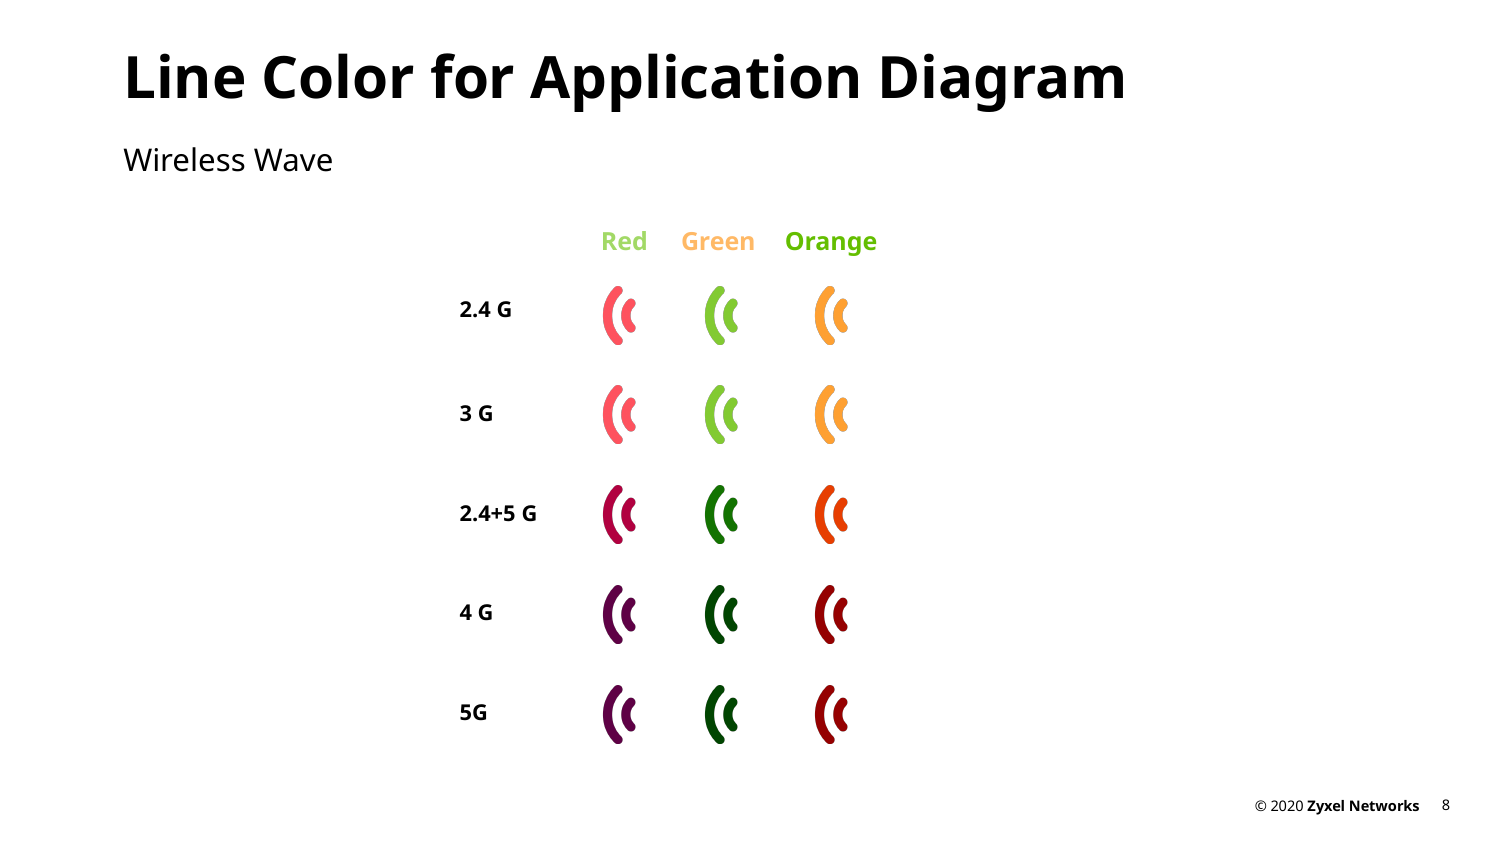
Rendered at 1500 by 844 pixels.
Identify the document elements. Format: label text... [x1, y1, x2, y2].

picture [589, 286, 649, 345]
picture [691, 585, 751, 644]
picture [801, 385, 861, 444]
text_box 2.4 G [459, 298, 534, 322]
picture [691, 385, 751, 444]
picture [589, 485, 649, 544]
picture [589, 385, 649, 444]
picture [691, 685, 751, 744]
text_box 2.4+5 G [459, 502, 561, 526]
text_box Line Color for Application Diagram [123, 48, 1377, 112]
picture [801, 485, 861, 544]
text_box Red [587, 228, 662, 256]
picture [691, 485, 751, 544]
picture [801, 286, 861, 345]
text_box 5G [459, 701, 584, 726]
picture [589, 585, 649, 644]
picture [801, 585, 861, 644]
picture [691, 286, 751, 345]
text_box 3 G [459, 402, 534, 427]
text_box Orange [775, 228, 887, 256]
text_box Green [669, 228, 768, 256]
title Wireless Wave [123, 144, 405, 179]
text_box 4 G [459, 601, 584, 626]
picture [801, 685, 861, 744]
picture [589, 685, 649, 744]
